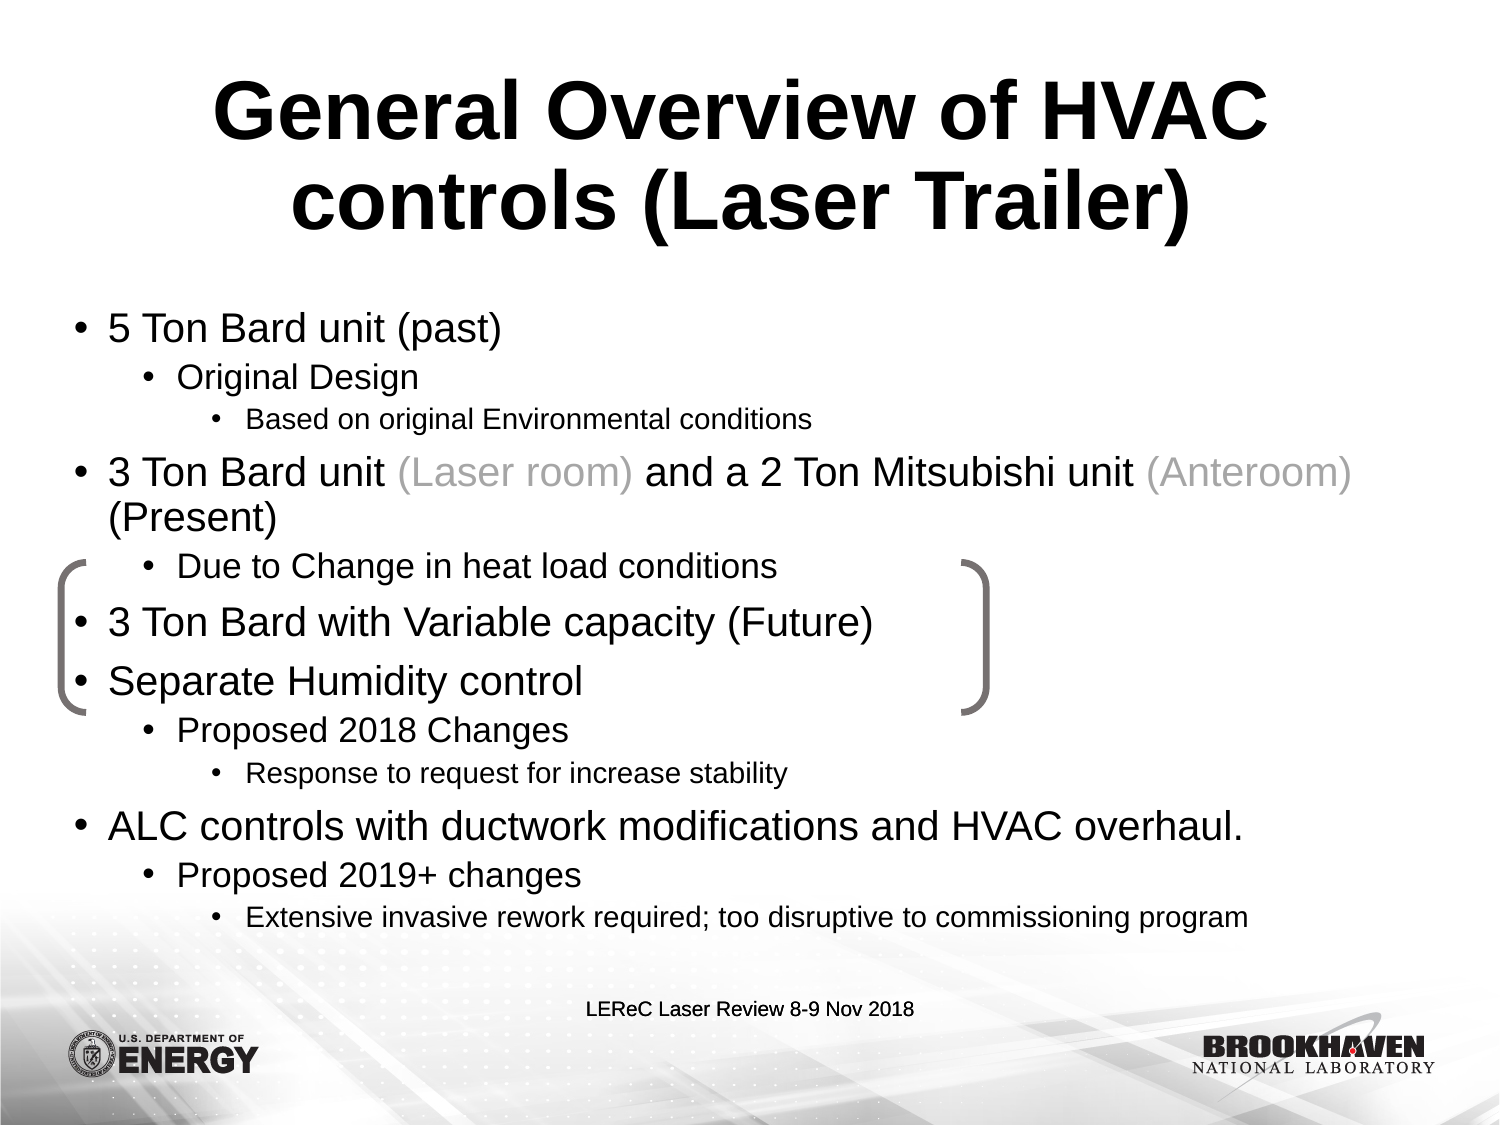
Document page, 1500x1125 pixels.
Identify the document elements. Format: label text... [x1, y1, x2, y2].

picture [0, 0, 1500, 1125]
title General Overview of HVAC controls (Laser Trailer) [58, 59, 1425, 278]
text_box [59, 560, 988, 715]
list 5 Ton Bard unit (past) Original Design Based on original Environmental conditions 3 Ton Bard unit (Laser room) and a 2 Ton Mitsubishi unit (Anteroom) (Present) Due to Change in heat load conditions 3 Ton Bard with Variable capacity (Future) Separate Humidity control Proposed 2018 Changes Response to request for increase stability ALC controls with ductwork modifications and HVAC overhaul. Proposed 2019+ changes Extensive invasive rework required; too disruptive to commissioning program [58, 299, 1425, 944]
